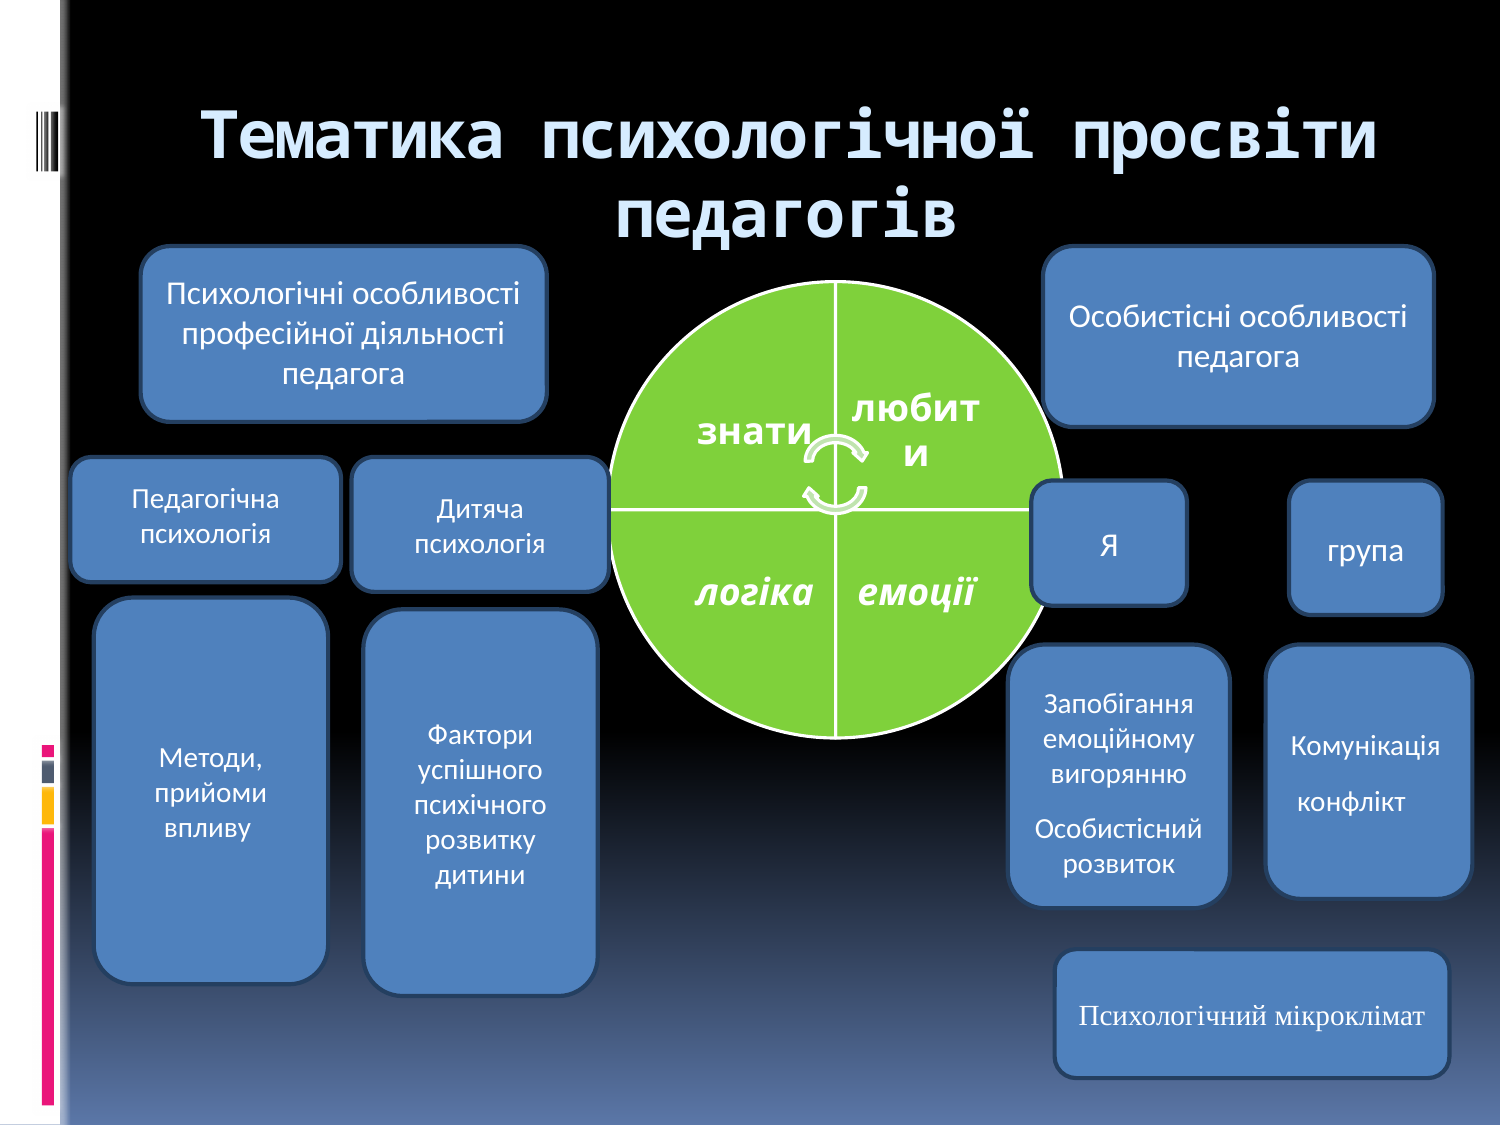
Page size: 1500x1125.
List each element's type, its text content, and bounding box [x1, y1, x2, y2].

text_box Психологічні особливості професійної діяльності педагога [140, 246, 530, 422]
text_box Комунікація конфлікт [1265, 644, 1473, 899]
text_box Запобігання емоційному вигорянню Особистісний розвиток [1007, 644, 1230, 909]
text_box група [1288, 480, 1443, 616]
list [538, 210, 1133, 739]
text_box Педагогічна психологія [70, 456, 342, 583]
text_box Дитяча психологія [351, 456, 530, 592]
title Тематика психологічної просвіти педагогів [150, 83, 1425, 234]
text_box Я [1143, 480, 1188, 606]
text_box Фактори успішного психічного розвитку дитини [363, 609, 598, 997]
text_box Особистісні особливості педагога [1143, 246, 1435, 428]
text_box Методи, прийоми впливу [93, 597, 329, 985]
text_box Психологічний мікроклімат [1054, 949, 1450, 1079]
